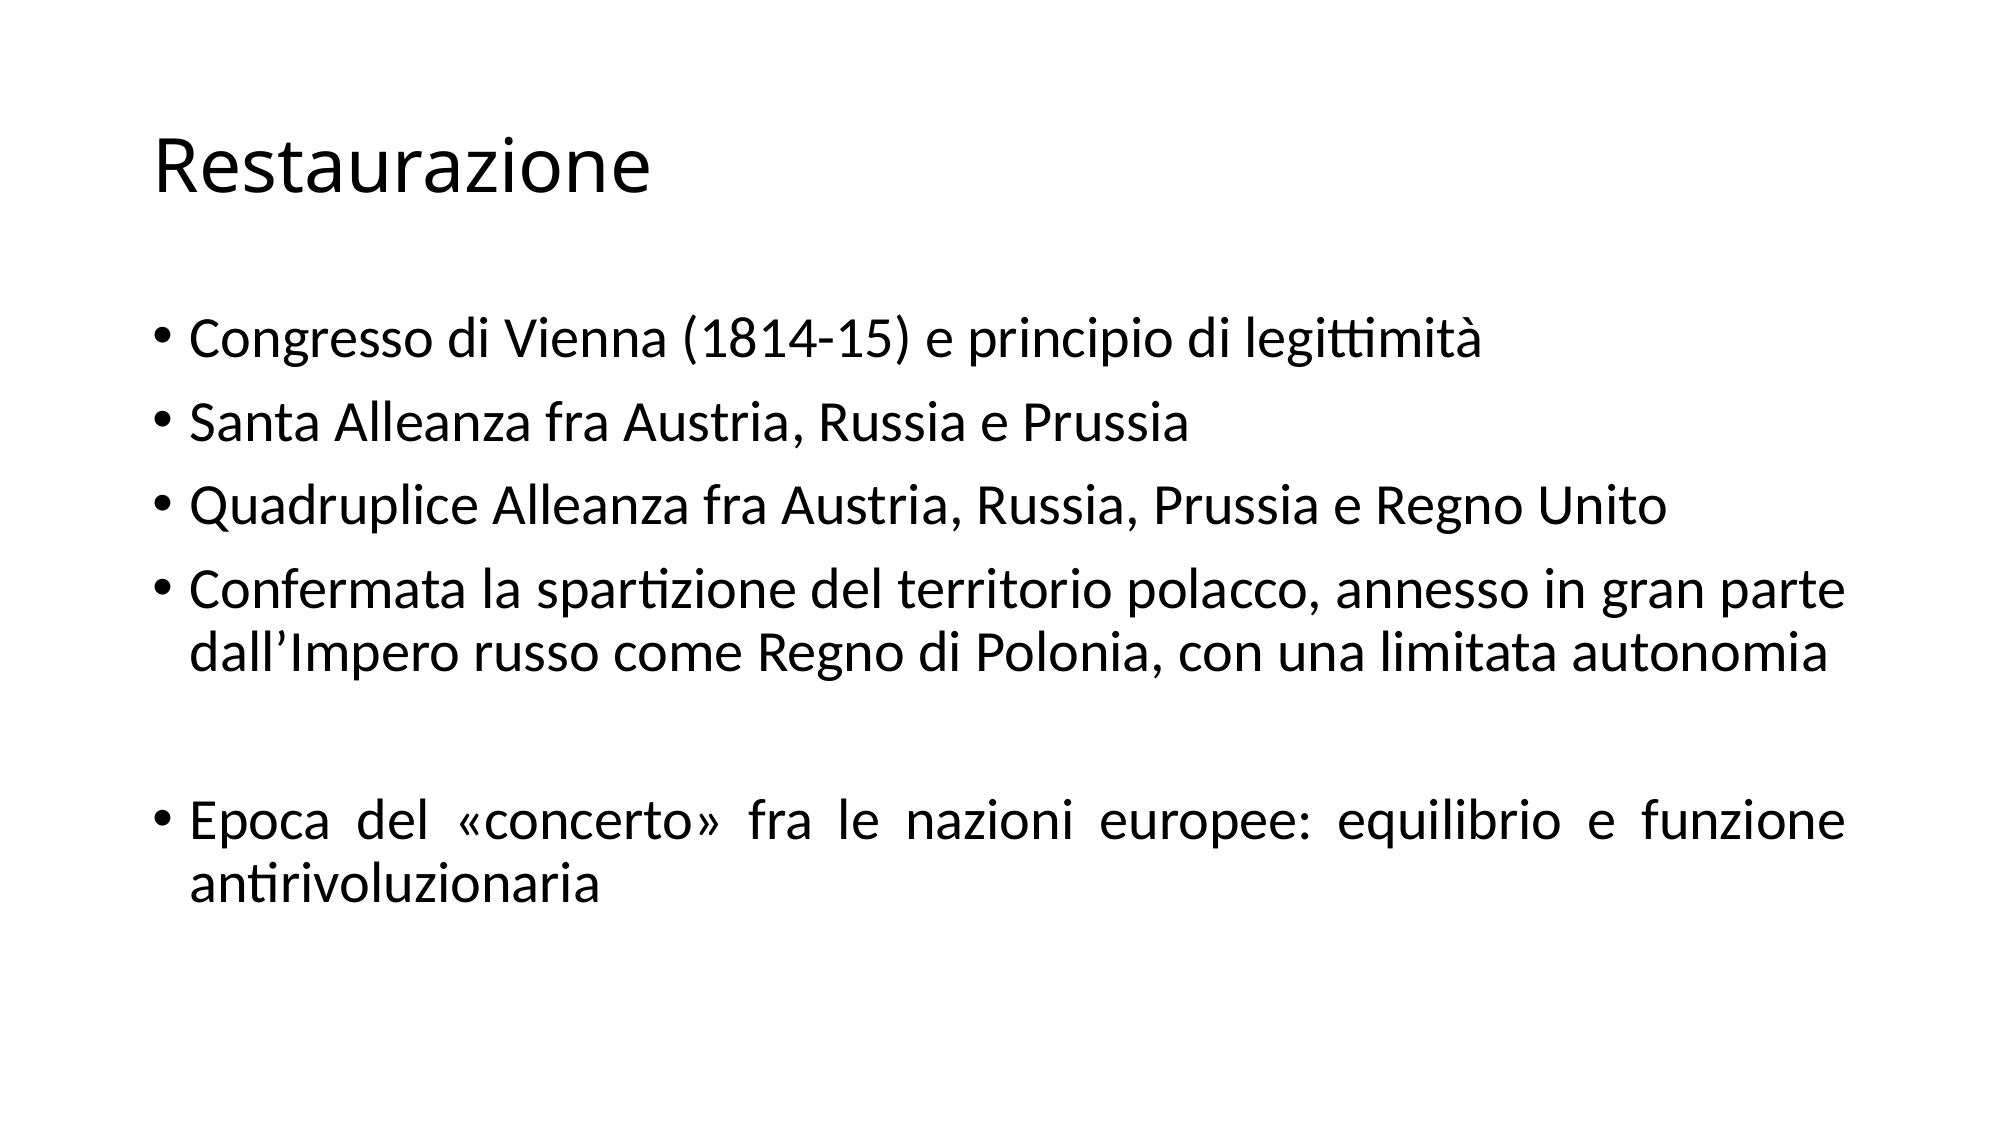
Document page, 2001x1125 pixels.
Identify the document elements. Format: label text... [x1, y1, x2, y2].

title Restaurazione [137, 59, 1863, 278]
list Congresso di Vienna (1814-15) e principio di legittimità Santa Alleanza fra Austria, Russia e Prussia Quadruplice Alleanza fra Austria, Russia, Prussia e Regno Unito Confermata la spartizione del territorio polacco, annesso in gran parte dall’Impero russo come Regno di Polonia, con una limitata autonomia Epoca del «concerto» fra le nazioni europee: equilibrio e funzione antirivoluzionaria [137, 299, 1863, 1014]
